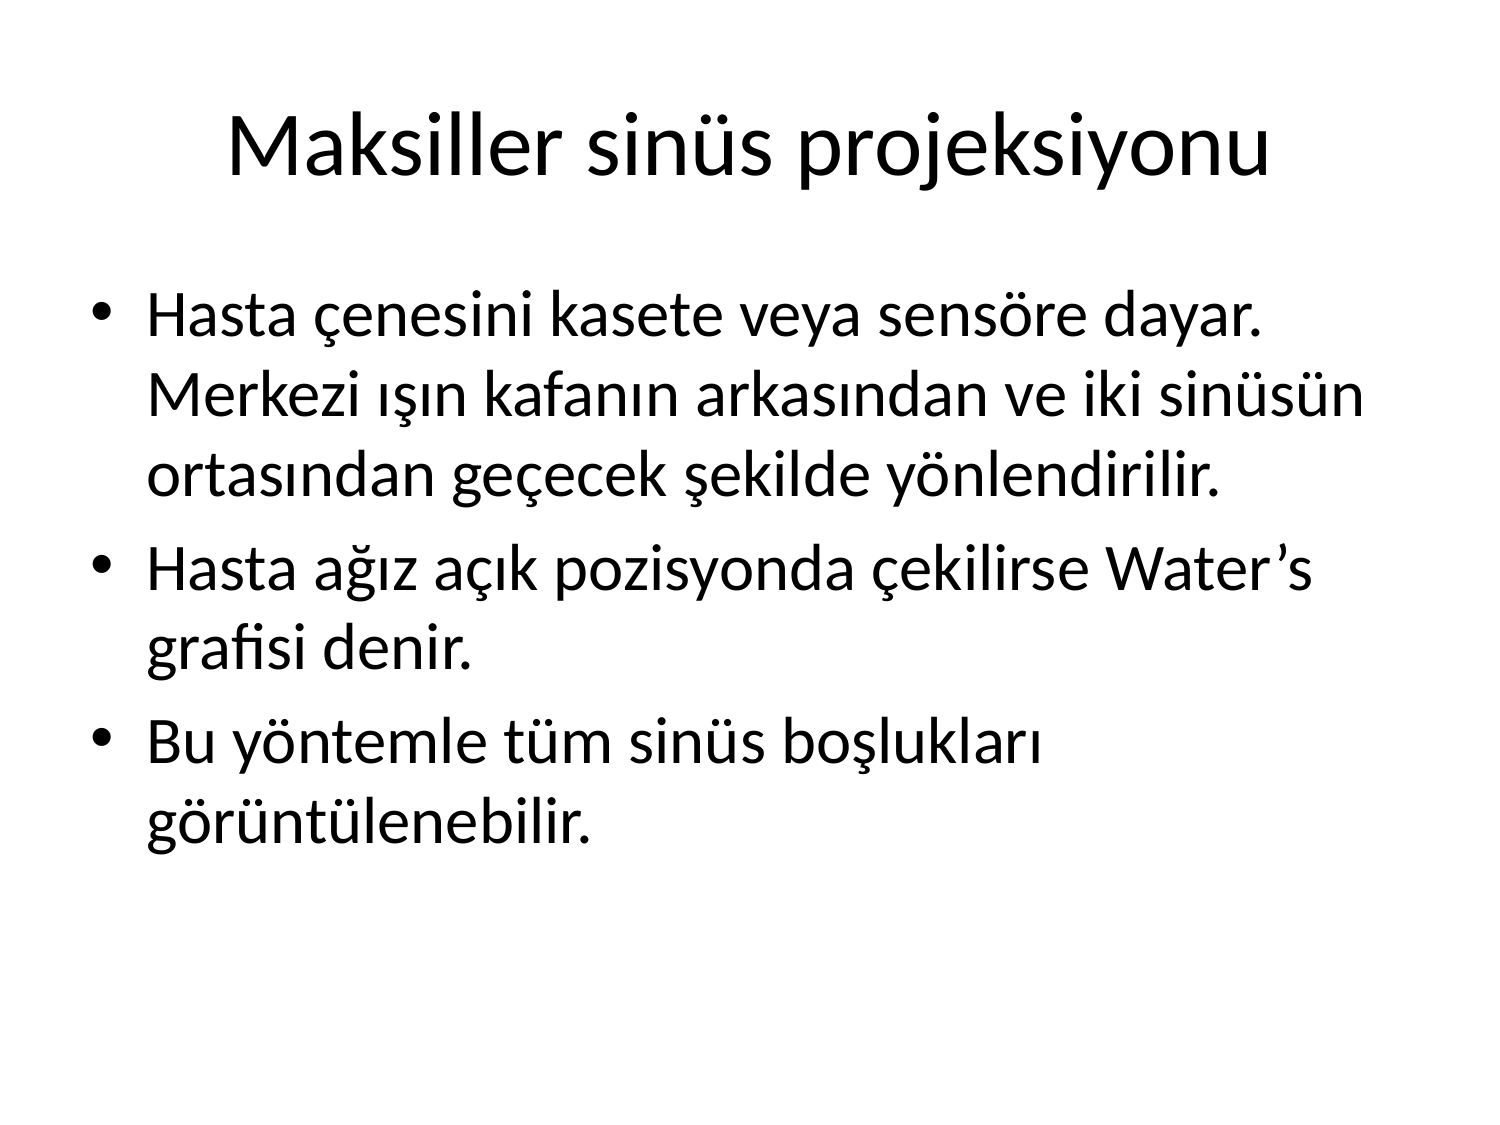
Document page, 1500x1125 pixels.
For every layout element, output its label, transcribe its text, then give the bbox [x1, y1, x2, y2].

title Maksiller sinüs projeksiyonu [75, 45, 1425, 233]
list Hasta çenesini kasete veya sensöre dayar. Merkezi ışın kafanın arkasından ve iki sinüsün ortasından geçecek şekilde yönlendirilir. Hasta ağız açık pozisyonda çekilirse Water’s grafisi denir. Bu yöntemle tüm sinüs boşlukları görüntülenebilir. [75, 262, 1425, 1005]
